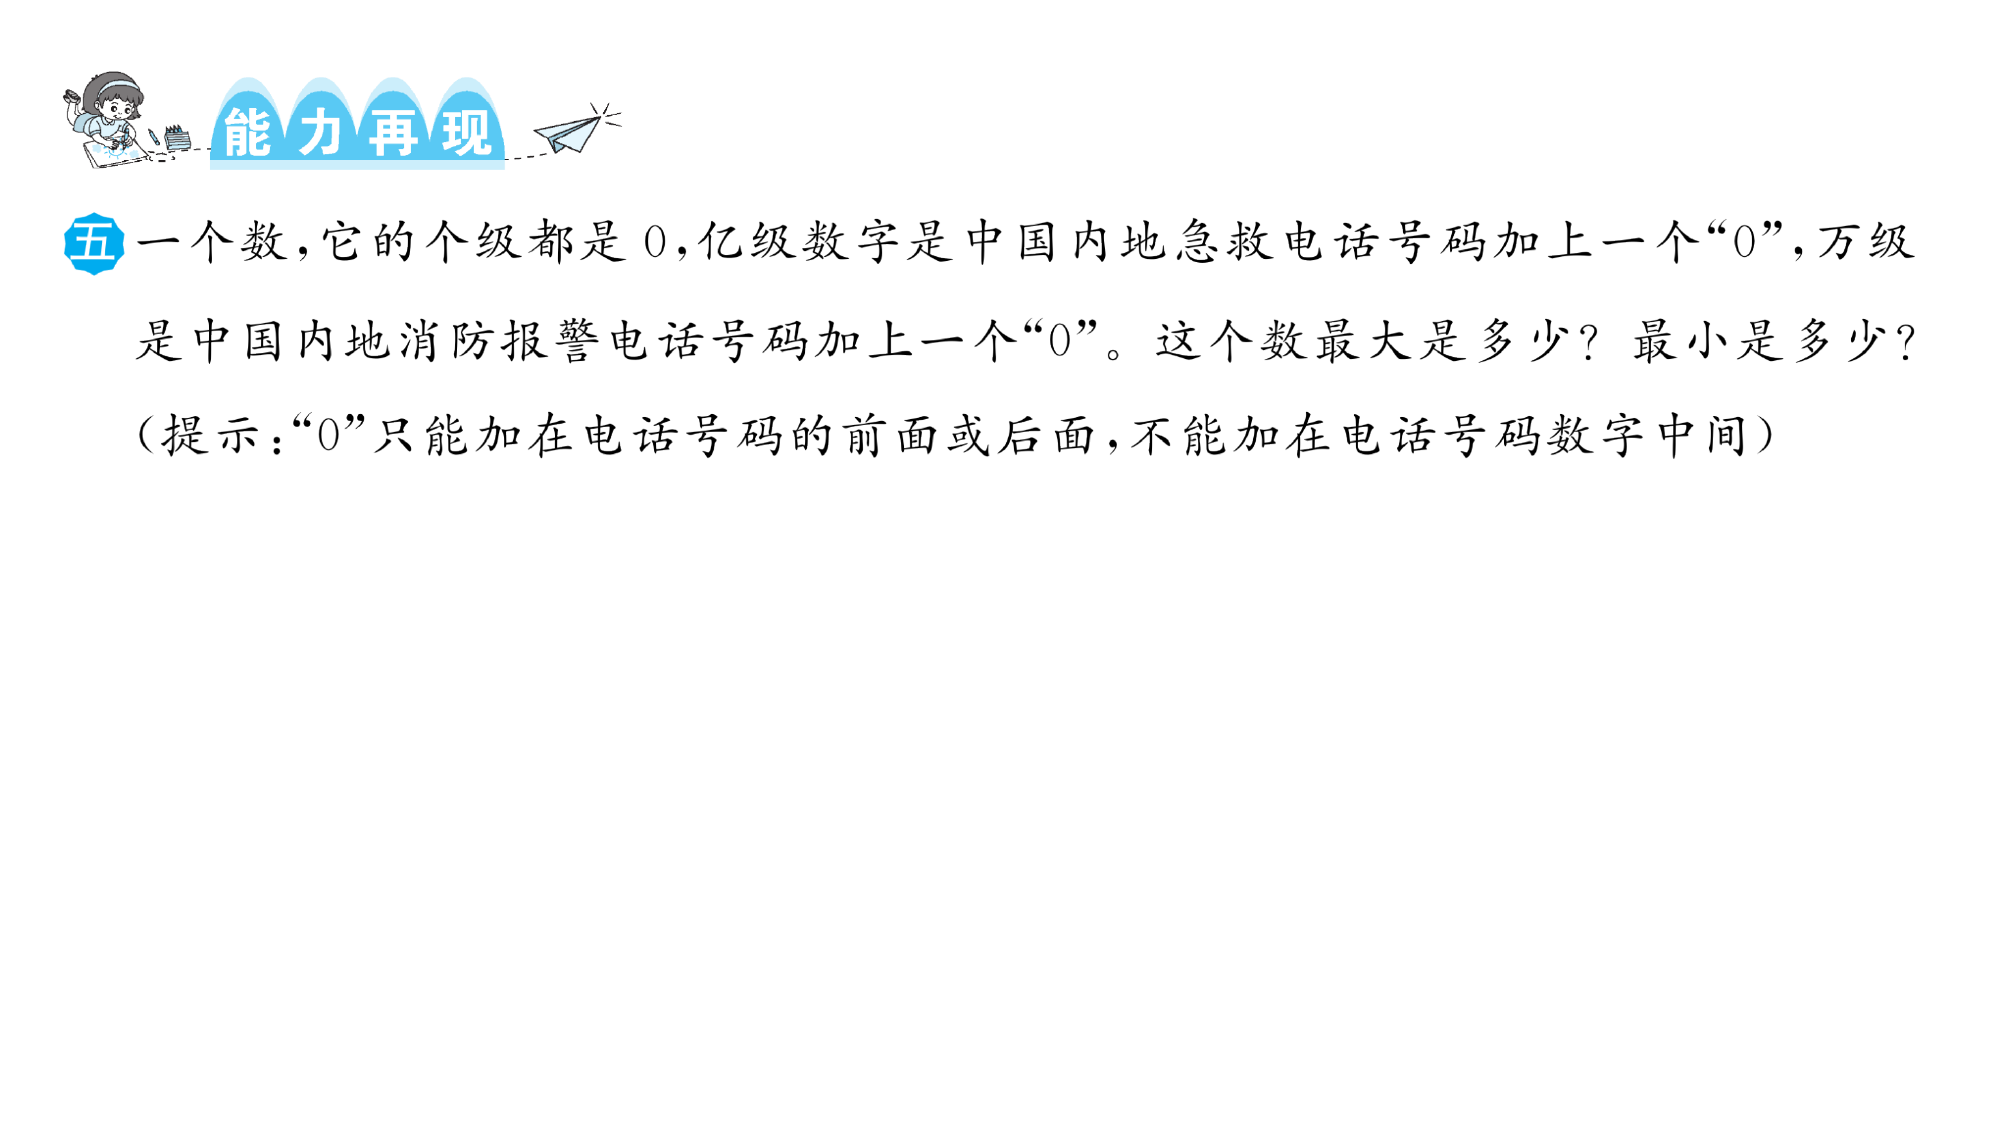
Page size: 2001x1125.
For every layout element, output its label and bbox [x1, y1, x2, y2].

picture [58, 58, 1949, 568]
